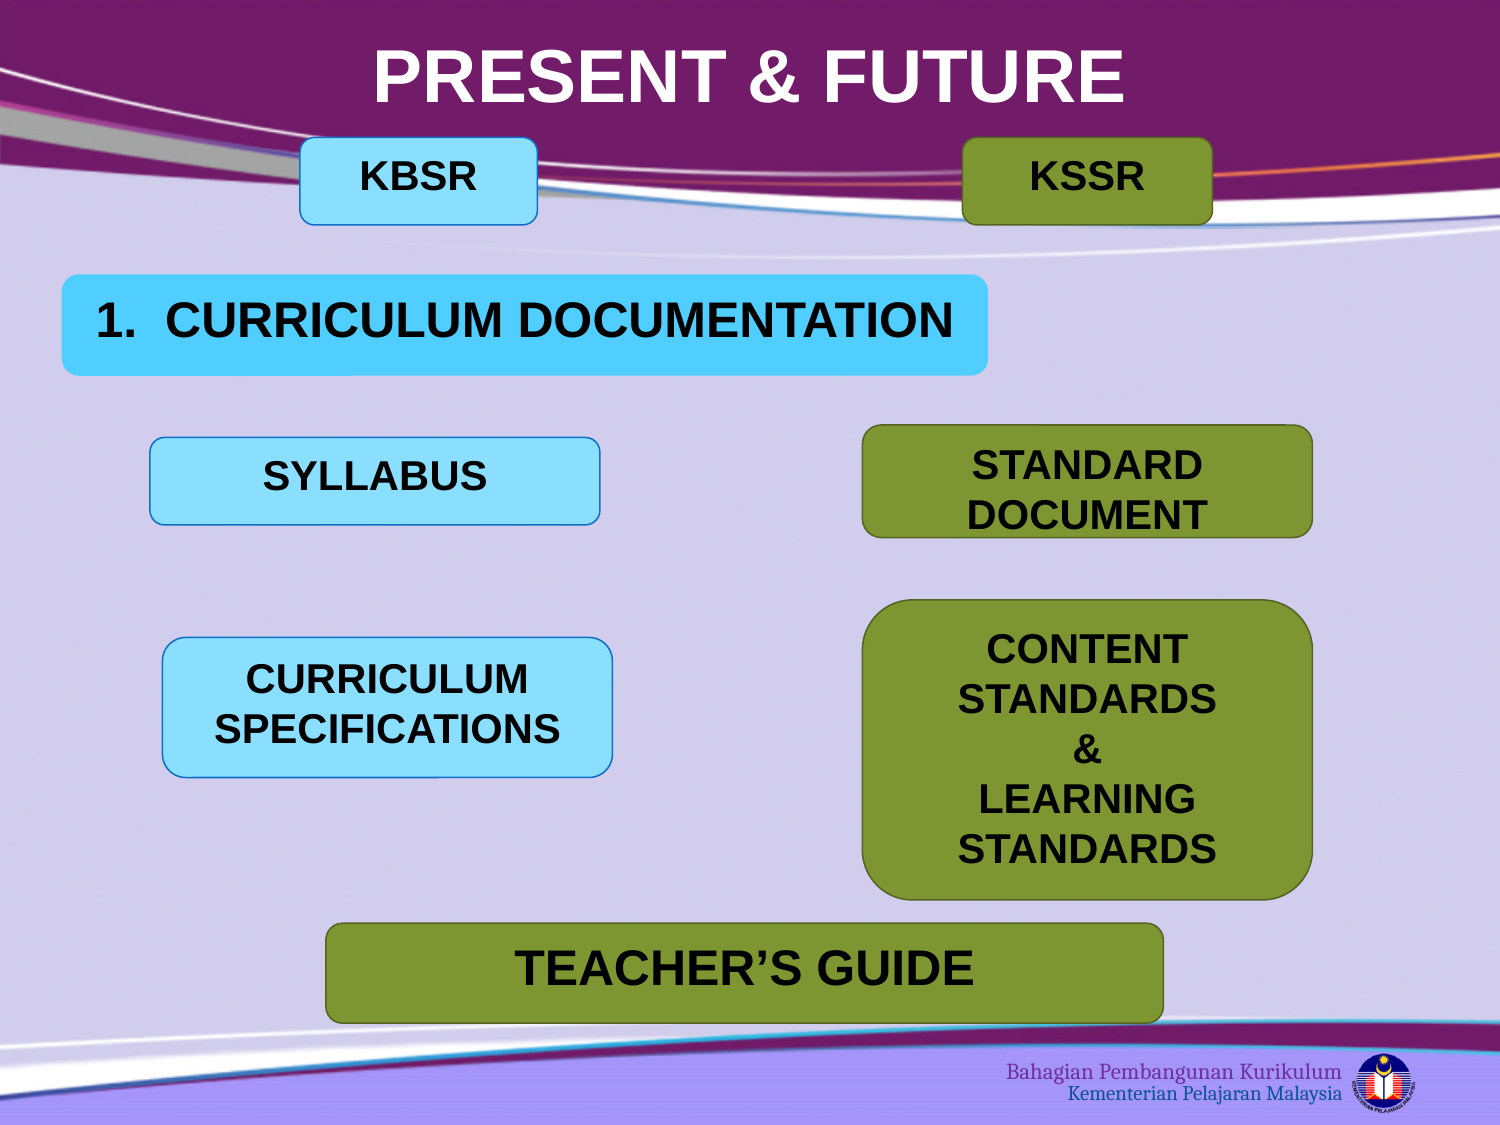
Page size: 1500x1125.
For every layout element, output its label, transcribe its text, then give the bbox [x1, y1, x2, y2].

text_box TEACHER’S GUIDE [325, 923, 1164, 1024]
text_box KBSR [299, 137, 538, 225]
text_box KSSR [962, 137, 1213, 225]
picture [0, 0, 1500, 1125]
text_box STANDARD DOCUMENT [862, 424, 1313, 538]
text_box SYLLABUS [149, 437, 600, 525]
text_box PRESENT & FUTURE [112, 19, 1388, 125]
text_box CONTENT STANDARDS & LEARNING STANDARDS [862, 599, 1313, 900]
text_box CURRICULUM SPECIFICATIONS [162, 637, 613, 778]
text_box 1. CURRICULUM DOCUMENTATION [62, 275, 988, 376]
